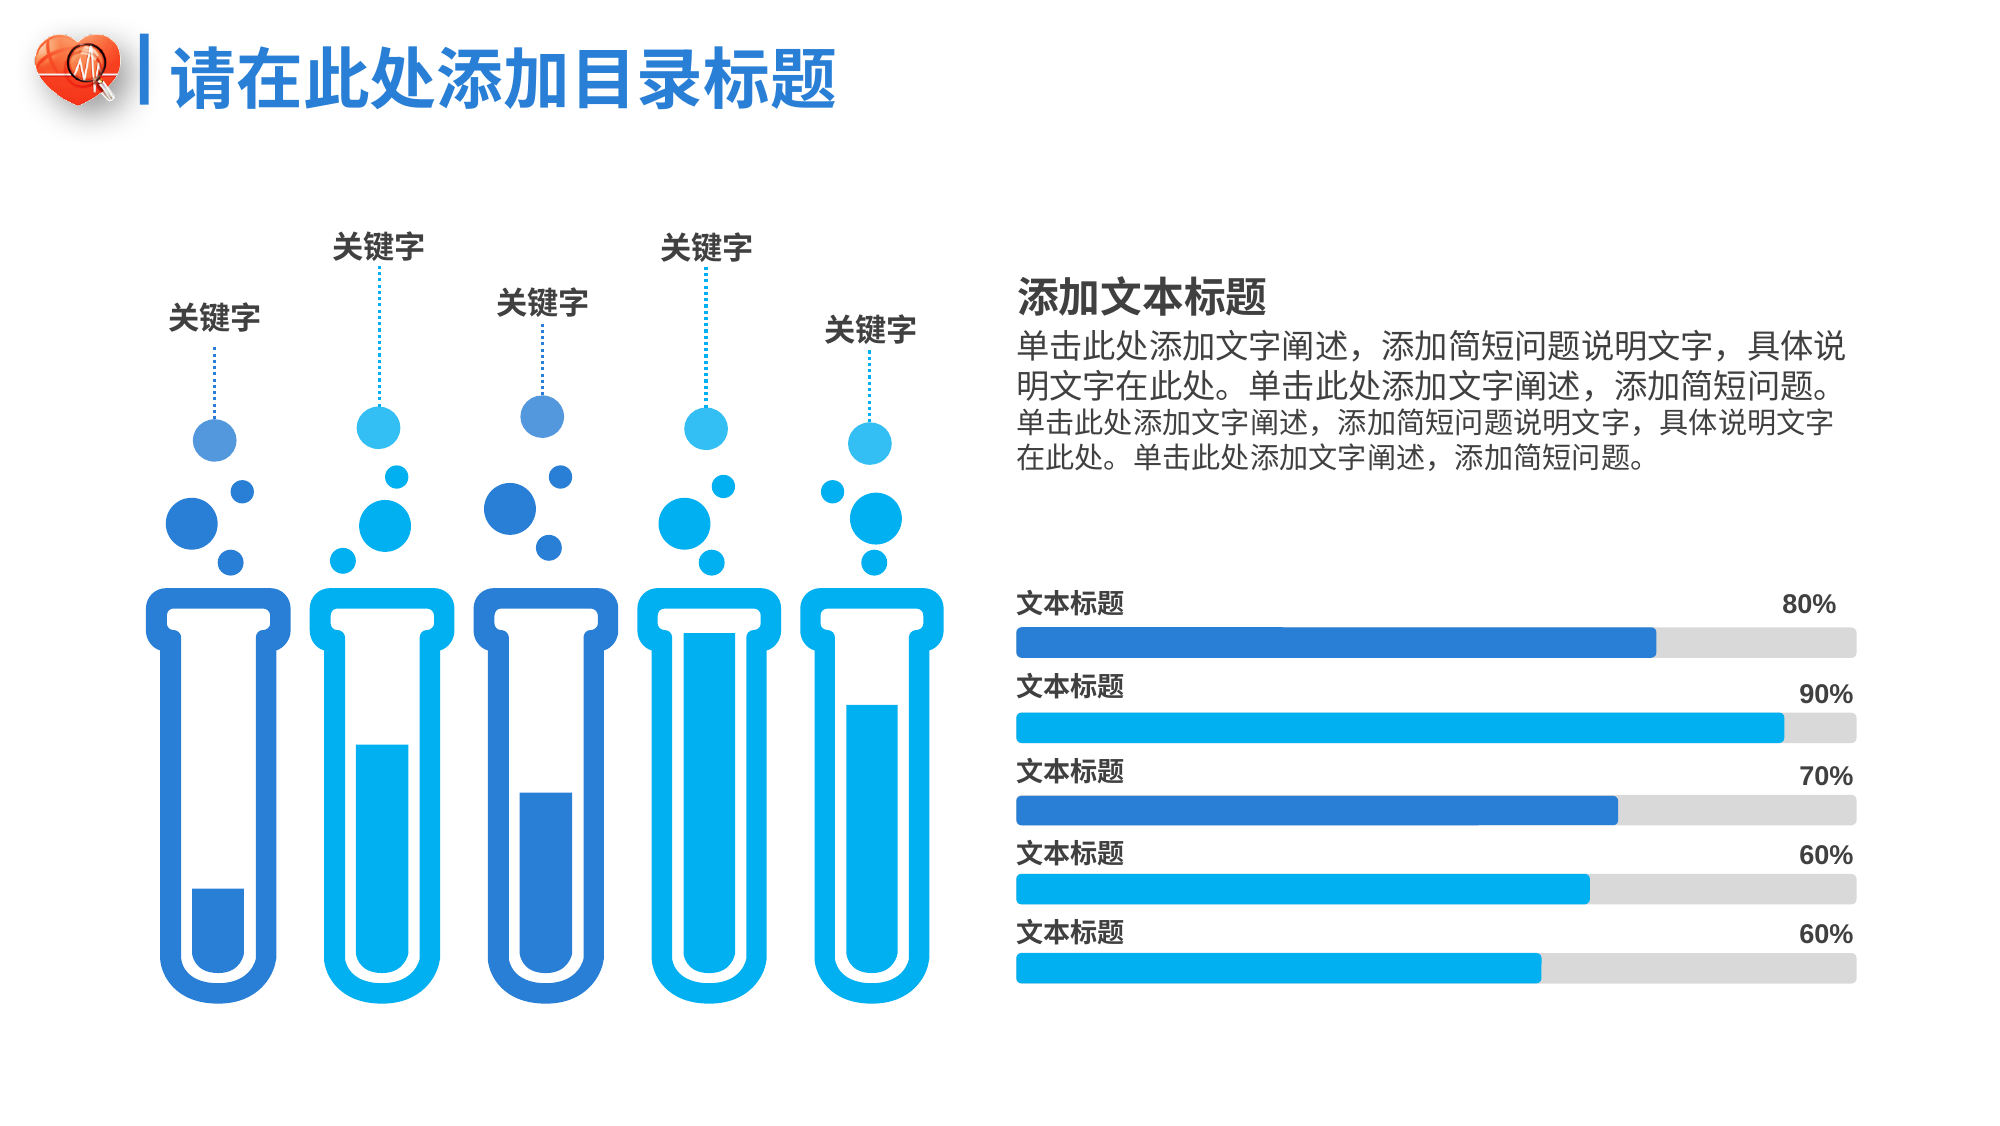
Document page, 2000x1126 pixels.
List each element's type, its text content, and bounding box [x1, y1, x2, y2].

picture [30, 28, 129, 117]
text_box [659, 227, 755, 451]
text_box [473, 587, 619, 1004]
text_box [138, 31, 151, 107]
text_box 添加文本标题 [1017, 271, 1268, 322]
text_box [495, 283, 591, 439]
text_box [331, 226, 428, 450]
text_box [309, 587, 455, 1004]
text_box 请在此处添加目录标题 [155, 29, 886, 125]
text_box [1016, 586, 1857, 659]
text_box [167, 297, 264, 463]
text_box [329, 465, 412, 574]
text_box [658, 474, 736, 576]
text_box 单击此处添加文字阐述，添加简短问题说明文字，具体说明文字在此处。单击此处添加文字阐述，添加简短问题。单击此处添加文字阐述，添加简短问题说明文字，具体说明文字在此处。单击此处添加文字阐述，添加简短问题。 [1016, 325, 1857, 475]
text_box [165, 479, 255, 576]
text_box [637, 587, 782, 1004]
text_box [799, 587, 944, 1004]
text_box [145, 587, 291, 1004]
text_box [1016, 836, 1857, 905]
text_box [1016, 753, 1857, 826]
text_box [483, 465, 573, 562]
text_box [823, 310, 919, 466]
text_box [1016, 915, 1857, 984]
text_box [1016, 668, 1857, 744]
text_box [820, 479, 902, 576]
